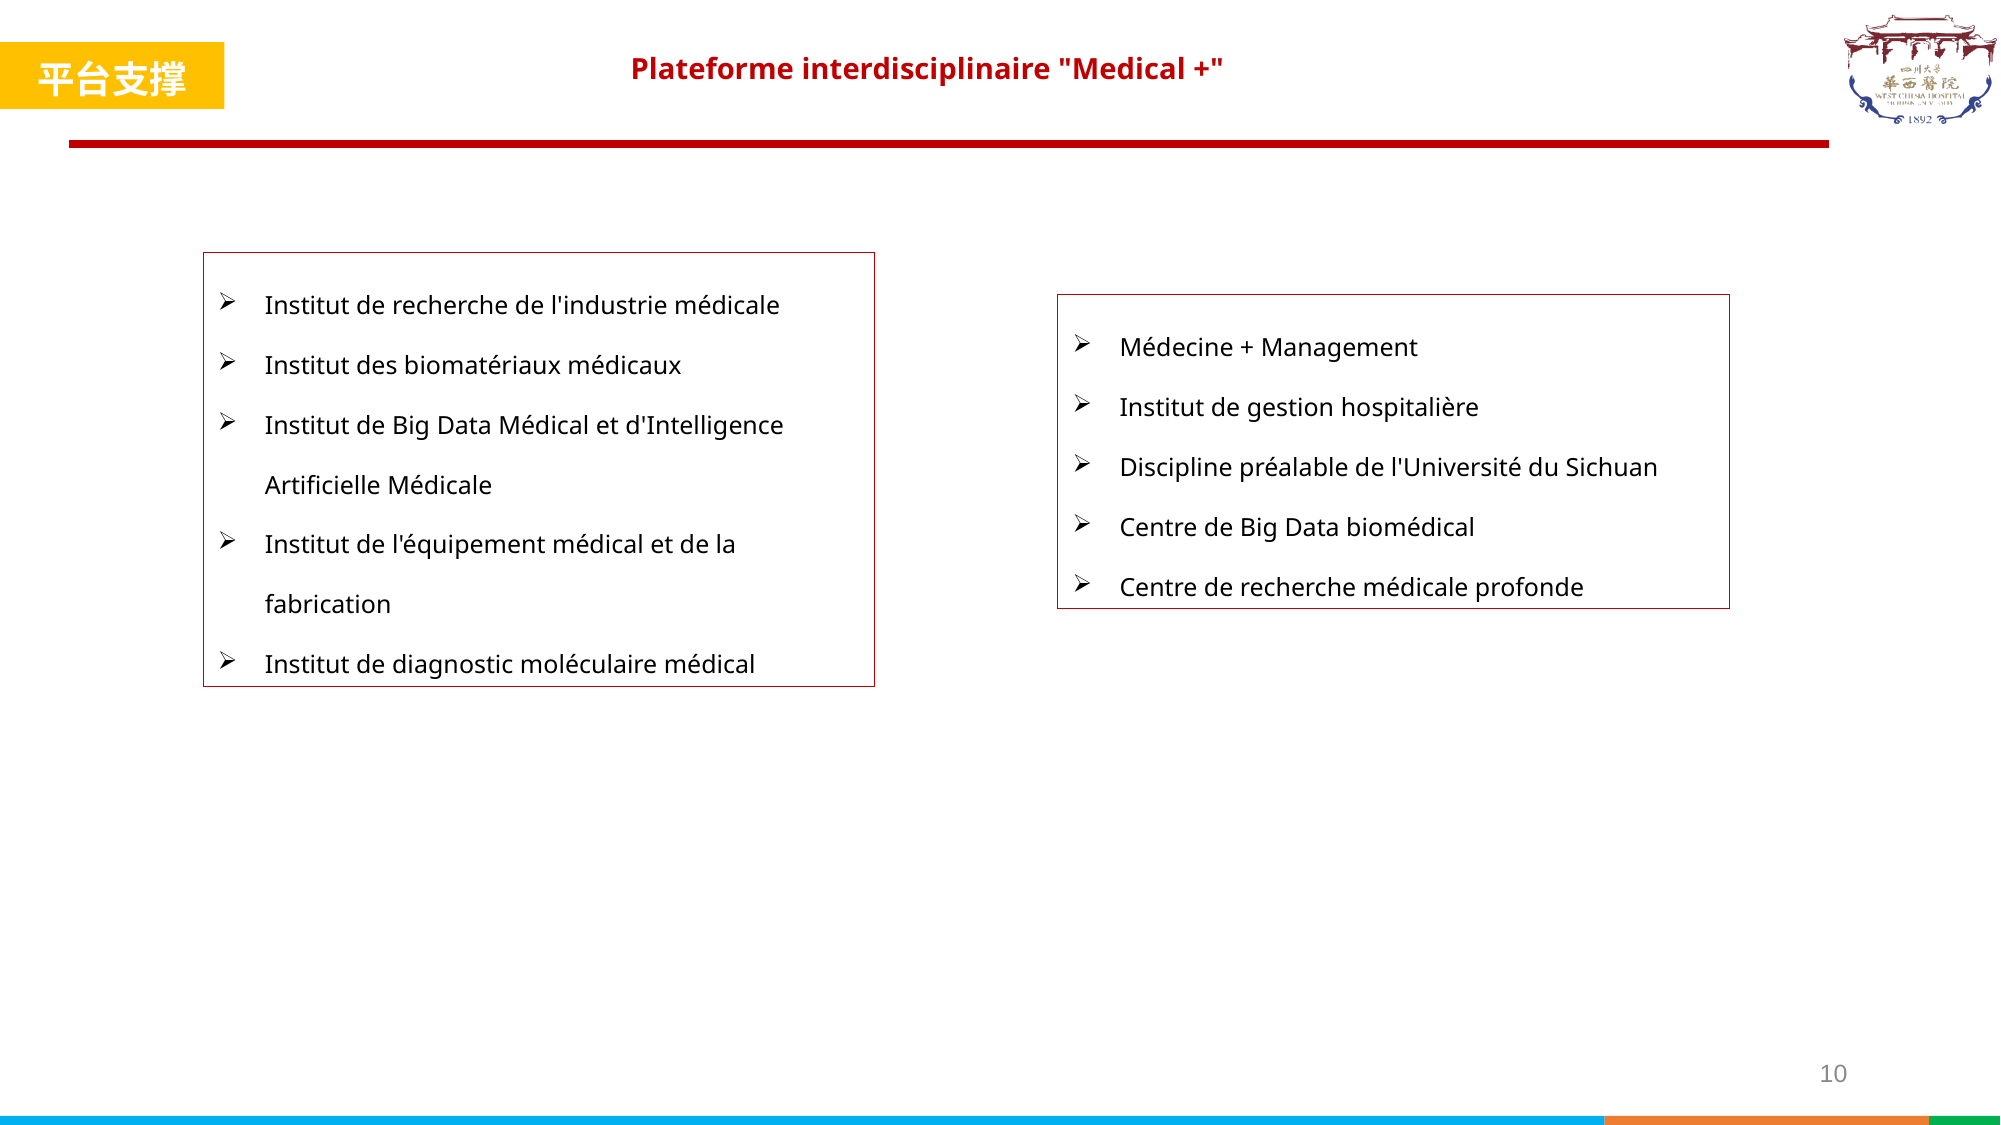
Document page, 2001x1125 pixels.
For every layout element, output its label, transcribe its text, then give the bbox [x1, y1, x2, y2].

picture [1843, 14, 2000, 125]
text_box Médecine + Management Institut de gestion hospitalière Discipline préalable de l'Université du Sichuan Centre de Big Data biomédical Centre de recherche médicale profonde [1057, 294, 1730, 609]
slide_number 10 [1412, 1042, 1863, 1103]
text_box Institut de recherche de l'industrie médicale Institut des biomatériaux médicaux Institut de Big Data Médical et d'Intelligence Artificielle Médicale Institut de l'équipement médical et de la fabrication Institut de diagnostic moléculaire médical [203, 252, 875, 687]
text_box Plateforme interdisciplinaire "Medical +" [227, 42, 1628, 93]
text_box 平台支撑 [0, 42, 225, 109]
